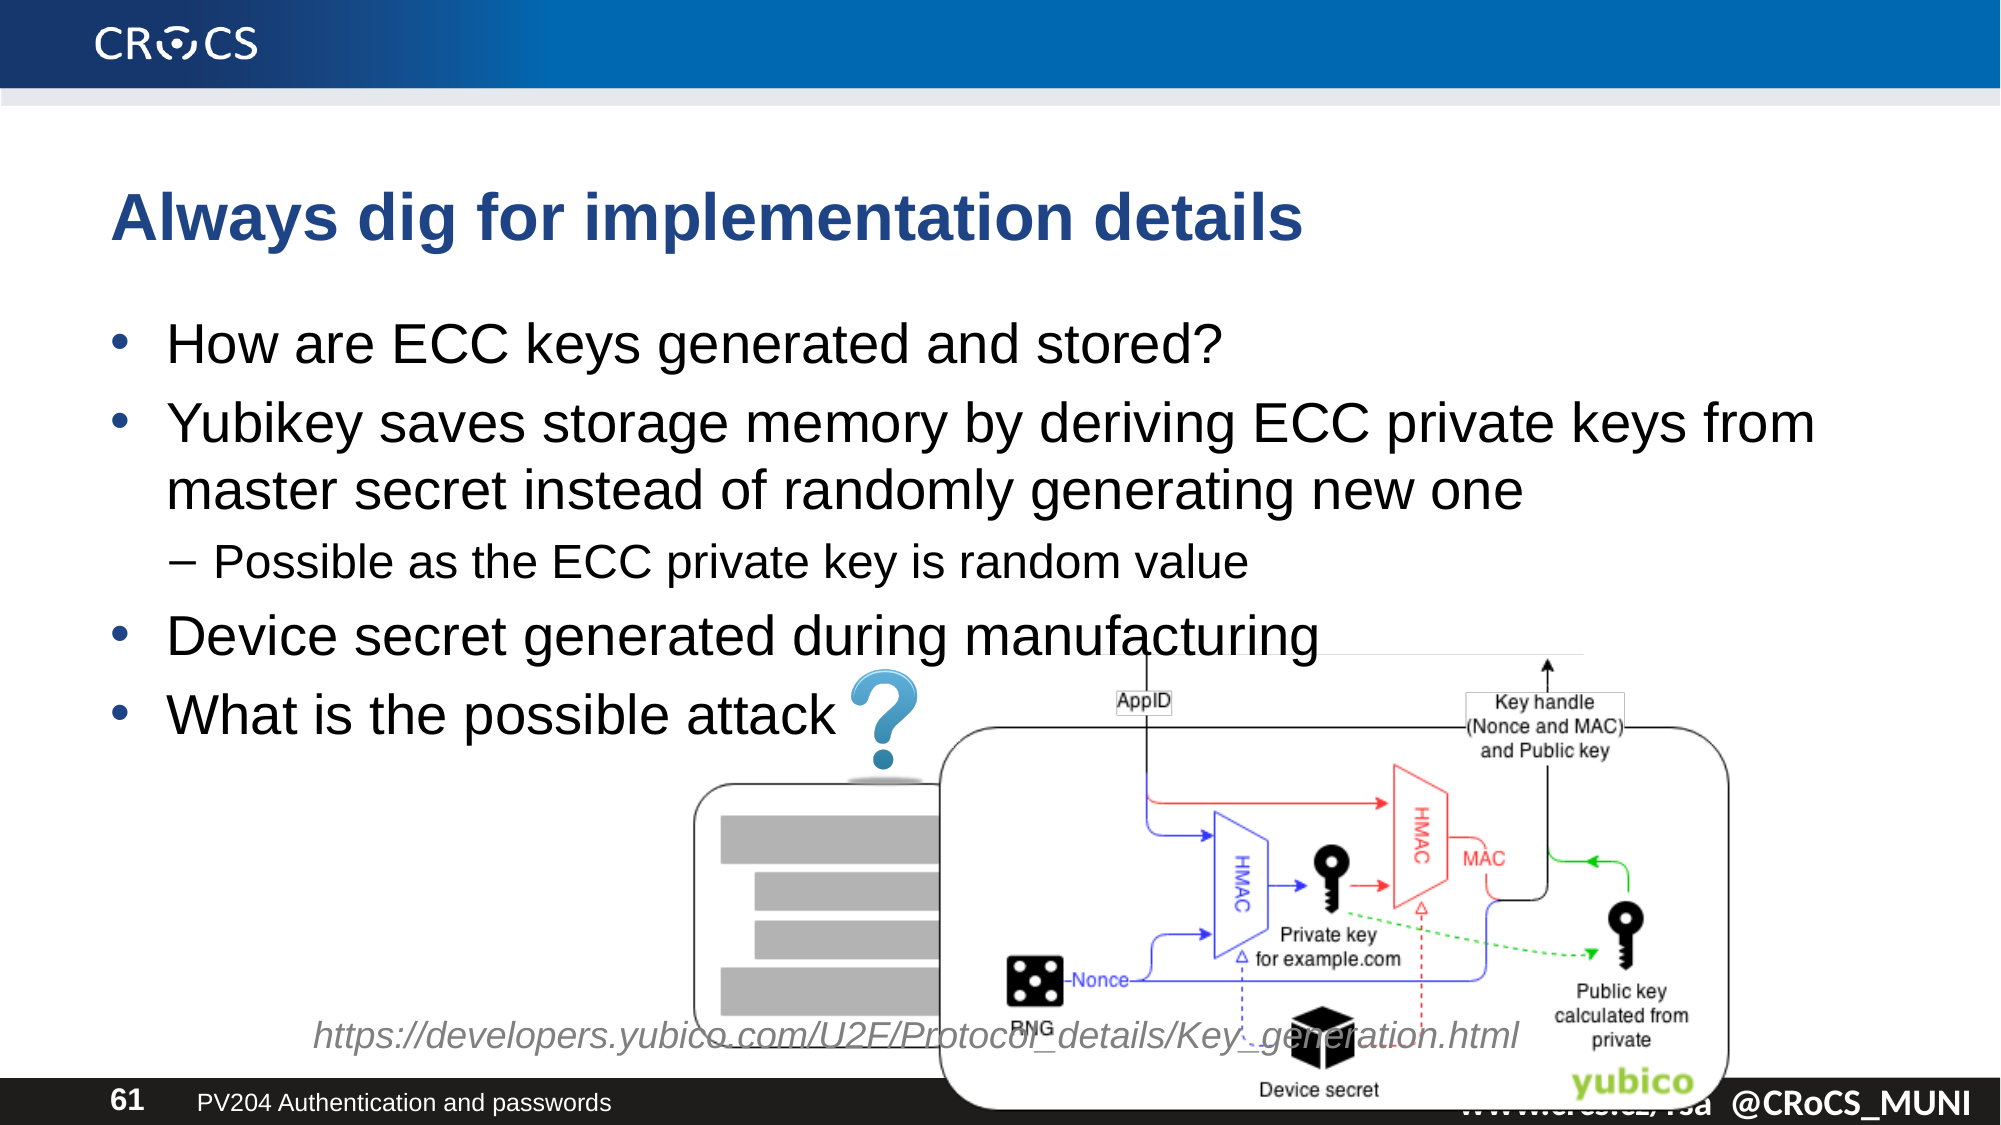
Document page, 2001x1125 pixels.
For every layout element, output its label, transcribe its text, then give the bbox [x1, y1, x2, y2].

slide_number 61 [110, 1078, 196, 1125]
list How are ECC keys generated and stored? Yubikey saves storage memory by deriving ECC private keys from master secret instead of randomly generating new one Possible as the ECC private key is random value Device secret generated during manufacturing What is the possible attack [109, 306, 1911, 988]
footer PV204 Authentication and passwords [196, 1078, 690, 1125]
picture [0, 0, 2001, 1125]
title Always dig for implementation details [109, 148, 1911, 280]
text_box https://developers.yubico.com/U2F/Protocol_details/Key_generation.html [298, 1003, 687, 1064]
